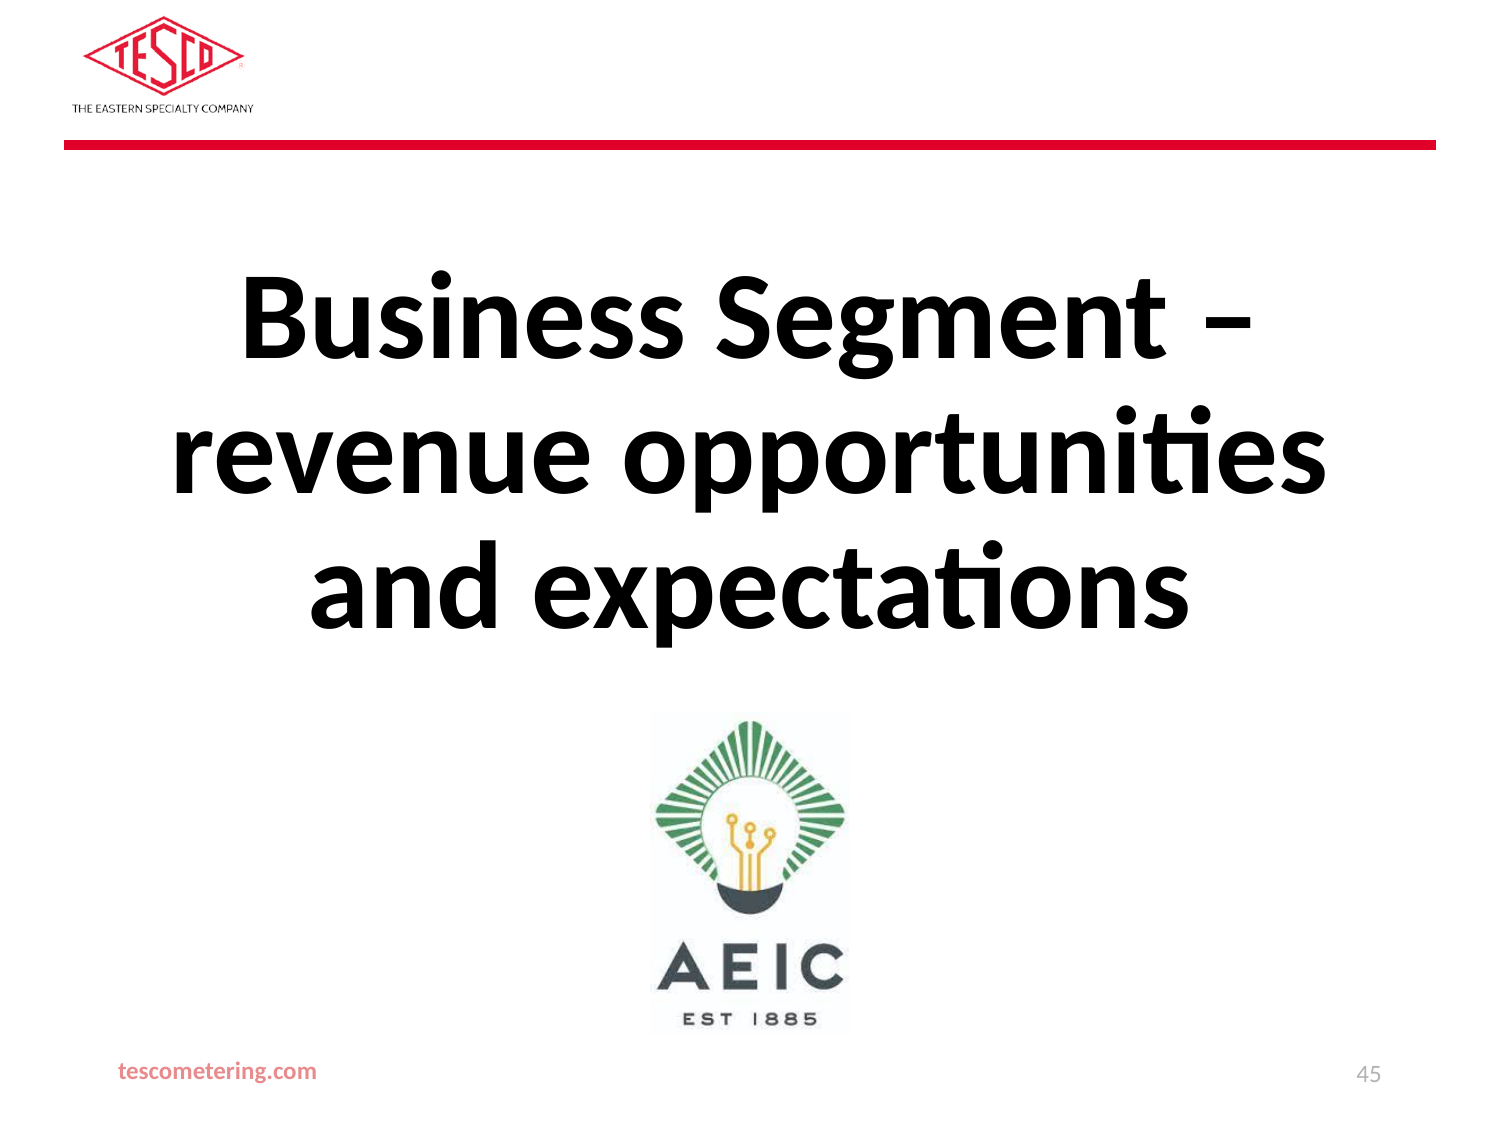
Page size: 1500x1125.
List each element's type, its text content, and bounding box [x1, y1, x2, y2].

picture [649, 712, 851, 1035]
slide_number 45 [1059, 1042, 1397, 1103]
footer tescometering.com [103, 1039, 610, 1100]
picture [72, 9, 256, 121]
list Business Segment – revenue opportunities and expectations [103, 243, 1397, 1038]
